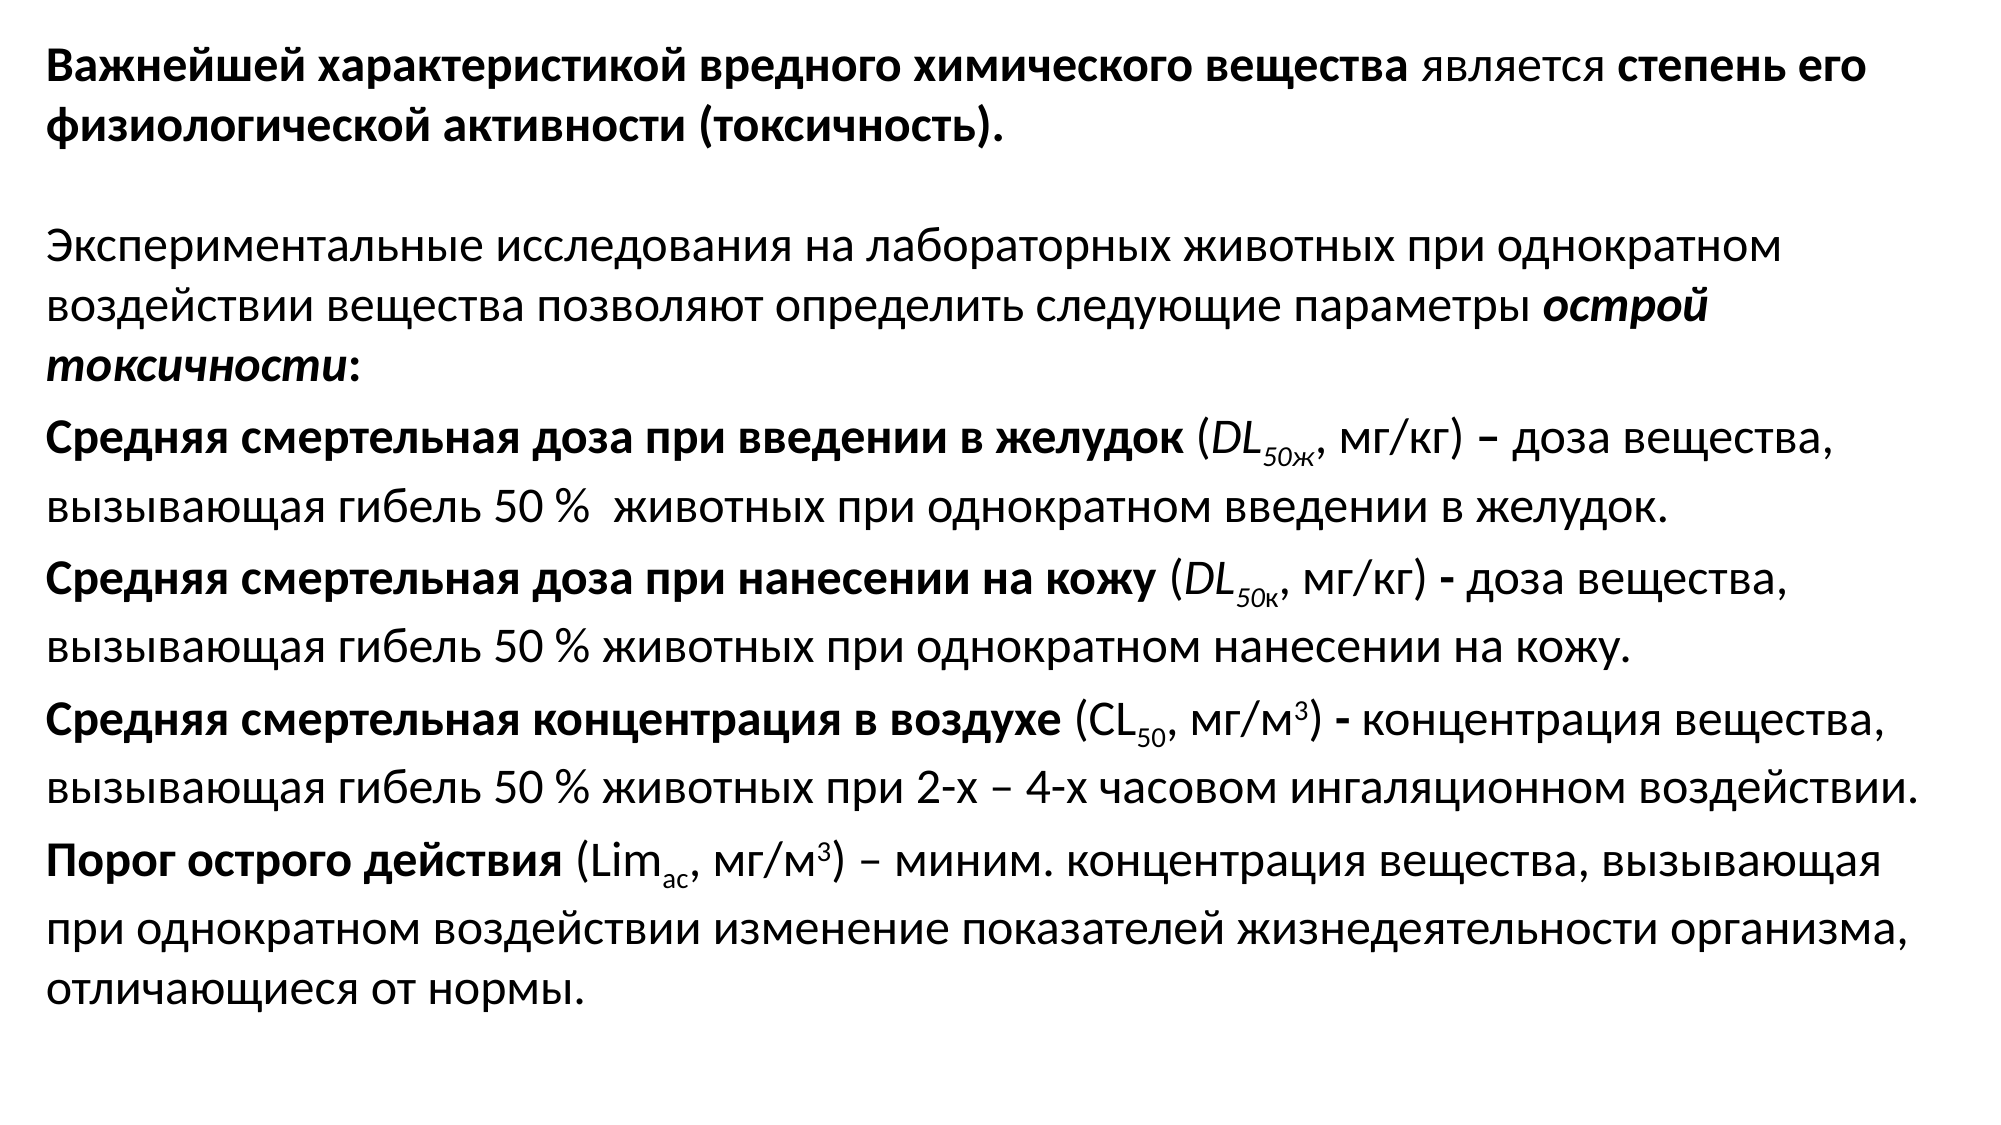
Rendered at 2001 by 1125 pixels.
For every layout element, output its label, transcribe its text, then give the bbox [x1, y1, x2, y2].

text_box Важнейшей характеристикой вредного химического вещества является степень его физиологической активности (токсичность). Экспериментальные исследования на лабораторных животных при однократном воздействии вещества позволяют определить следующие параметры острой токсичности: Средняя смертельная доза при введении в желудок (DL50ж, мг/кг) – доза вещества, вызывающая гибель 50 % животных при однократном введении в желудок. Средняя смертельная доза при нанесении на кожу (DL50к, мг/кг) - доза вещества, вызывающая гибель 50 % животных при однократном нанесении на кожу. Средняя смертельная концентрация в воздухе (CL50, мг/м3) - концентрация вещества, вызывающая гибель 50 % животных при 2-х – 4-х часовом ингаляционном воздействии. Порог острого действия (Limac, мг/м3) – миним. концентрация вещества, вызывающая при однократном воздействии изменение показателей жизнедеятельности организма, отличающиеся от нормы. [31, 23, 1980, 1125]
